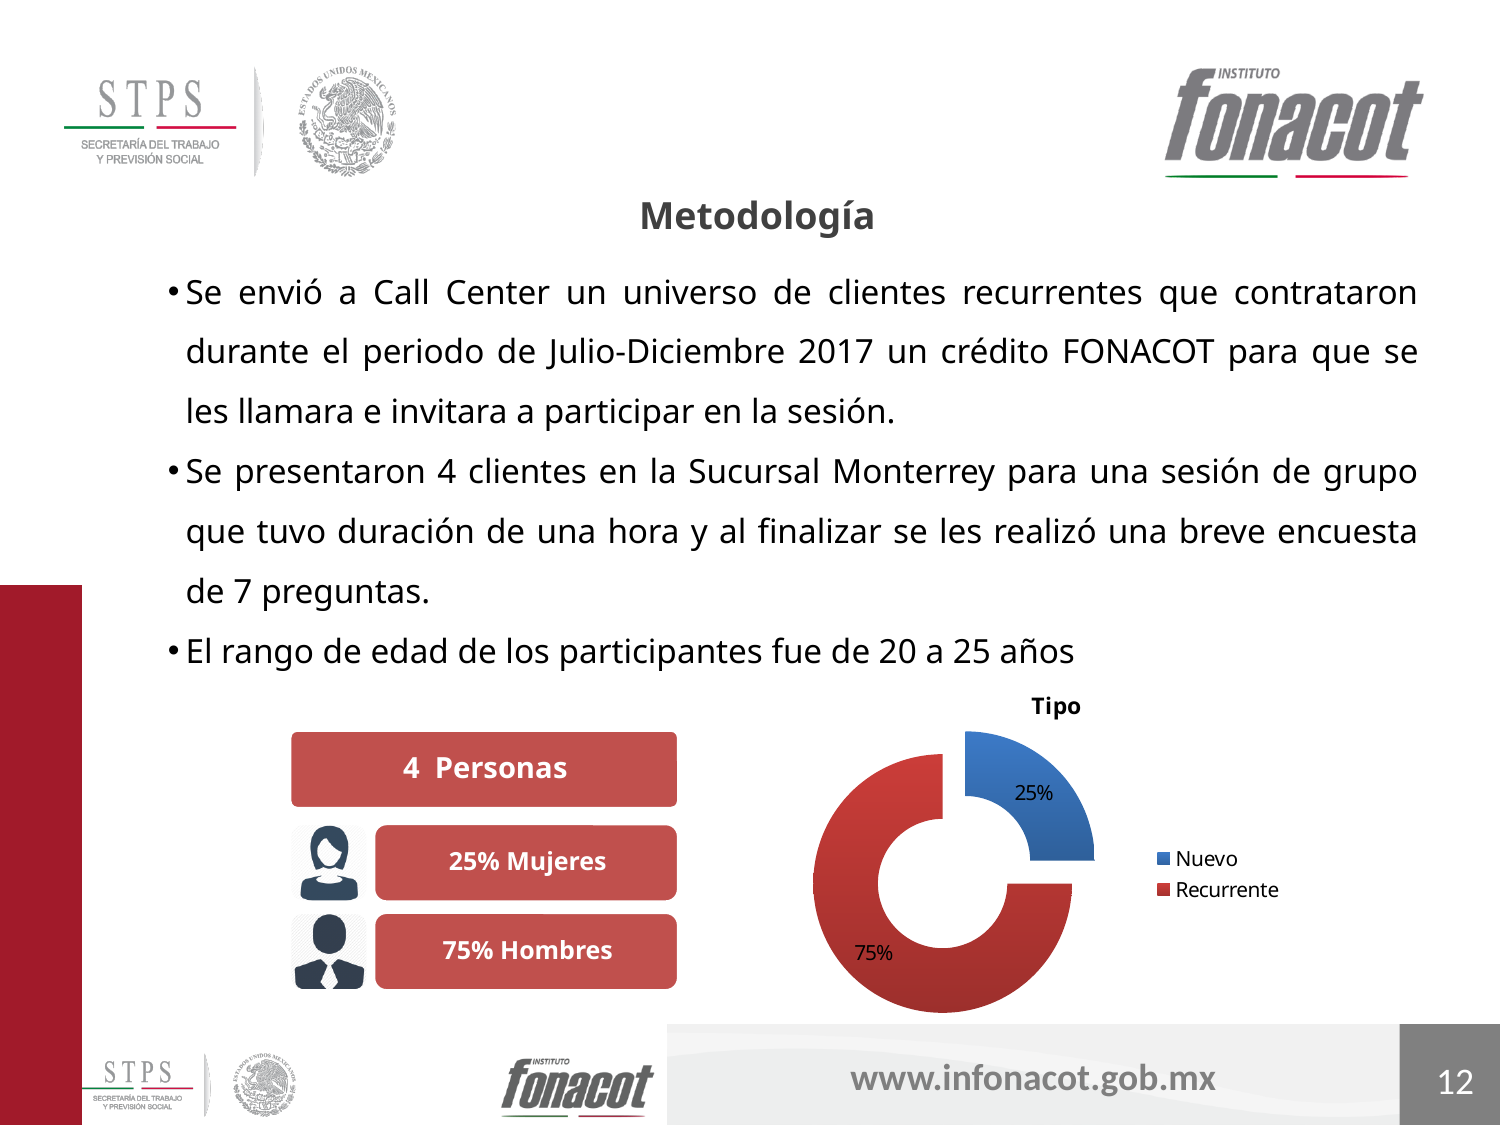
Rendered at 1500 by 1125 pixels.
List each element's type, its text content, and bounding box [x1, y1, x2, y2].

picture [0, 585, 296, 1125]
picture [667, 1024, 1399, 1125]
text_box Metodología [273, 184, 1242, 245]
chart [702, 667, 1411, 1047]
picture [493, 1047, 661, 1125]
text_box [289, 701, 680, 1020]
picture [1163, 66, 1424, 180]
text_box Se envió a Call Center un universo de clientes recurrentes que contrataron durante el periodo de Julio-Diciembre 2017 un crédito FONACOT para que se les llamara e invitara a participar en la sesión. Se presentaron 4 clientes en la Sucursal Monterrey para una sesión de grupo que tuvo duración de una hora y al finalizar se les realizó una breve encuesta de 7 preguntas. El rango de edad de los participantes fue de 20 a 25 años [123, 243, 1435, 678]
slide_number 12 [1407, 1028, 1500, 1125]
picture [64, 66, 396, 177]
